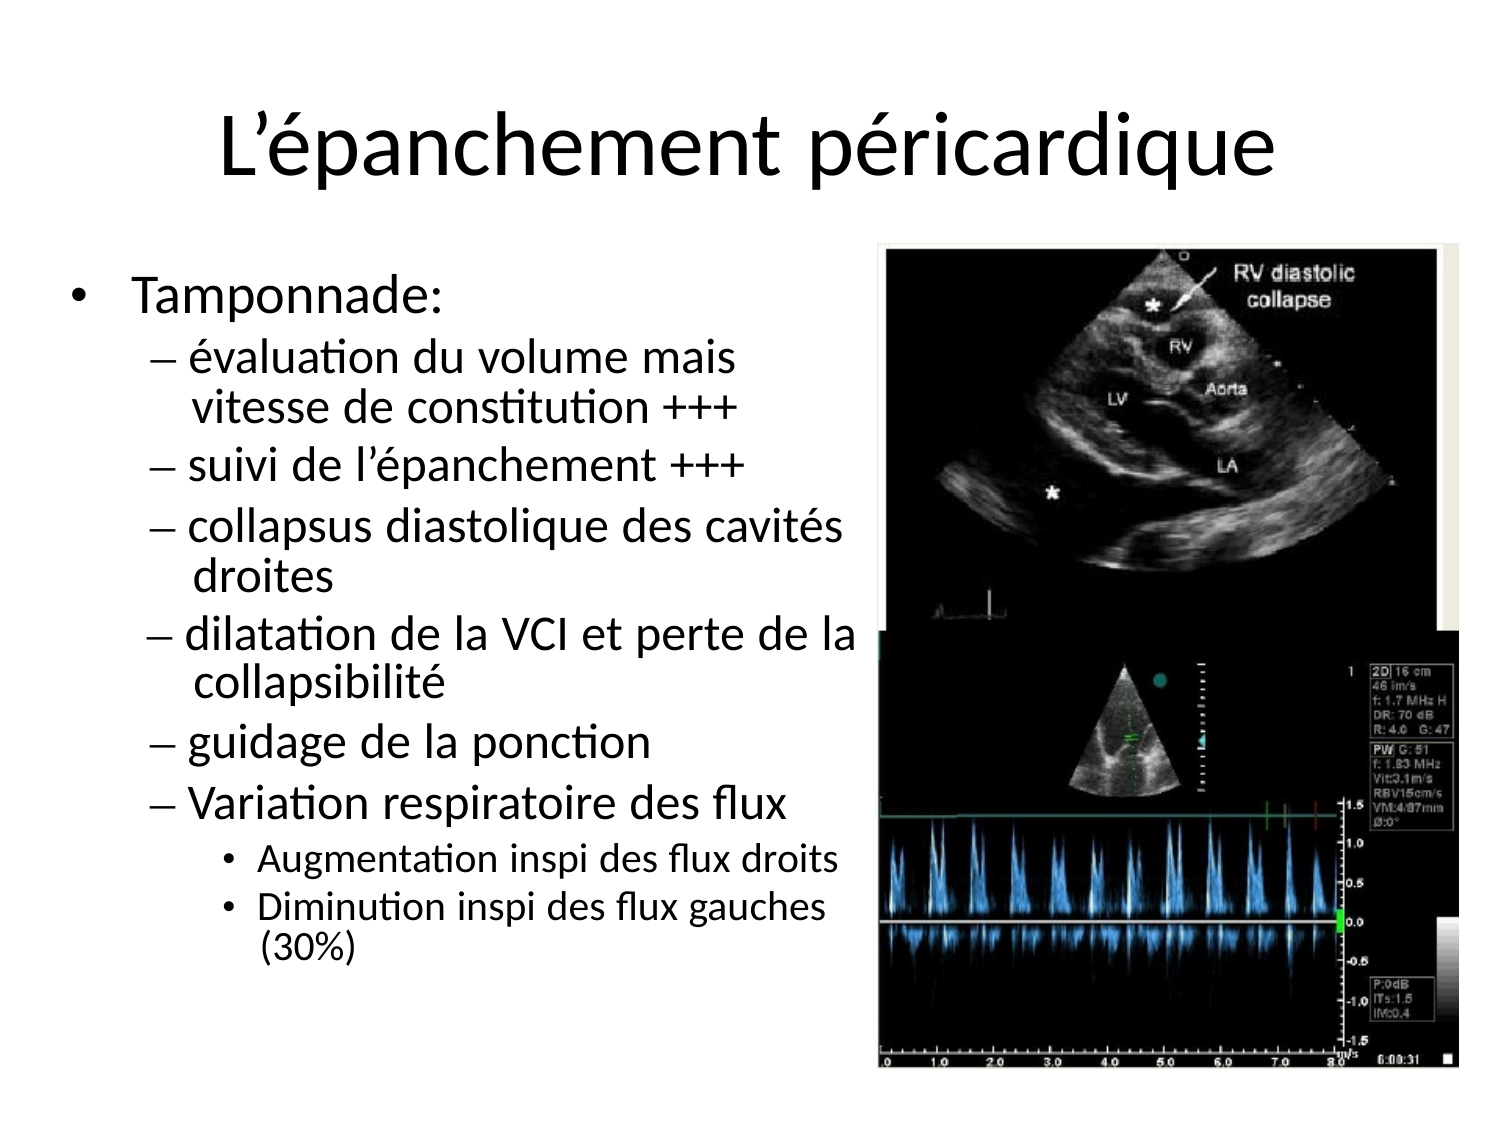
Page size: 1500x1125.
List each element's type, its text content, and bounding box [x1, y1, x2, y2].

text_box vitesse de constitution +++ [191, 383, 738, 435]
text_box collapsibilité [193, 658, 447, 712]
text_box (30%) [259, 927, 358, 977]
text_box – évaluation du volume mais [150, 327, 737, 391]
text_box • Augmentation inspi des flux droits • Diminution inspi des flux gauches [221, 833, 839, 937]
text_box • Tamponnade: [69, 260, 445, 333]
text_box – dilatation de la VCI et perte de la [147, 604, 857, 668]
picture [876, 243, 1459, 1069]
text_box – collapsus diastolique des cavités [150, 495, 844, 560]
text_box – suivi de l’épanchement +++ [150, 435, 746, 495]
text_box – guidage de la ponction [150, 712, 652, 772]
text_box – Variation respiratoire des flux [149, 772, 788, 837]
text_box L’épanchement péricardique [218, 102, 1278, 202]
text_box droites [192, 552, 335, 604]
